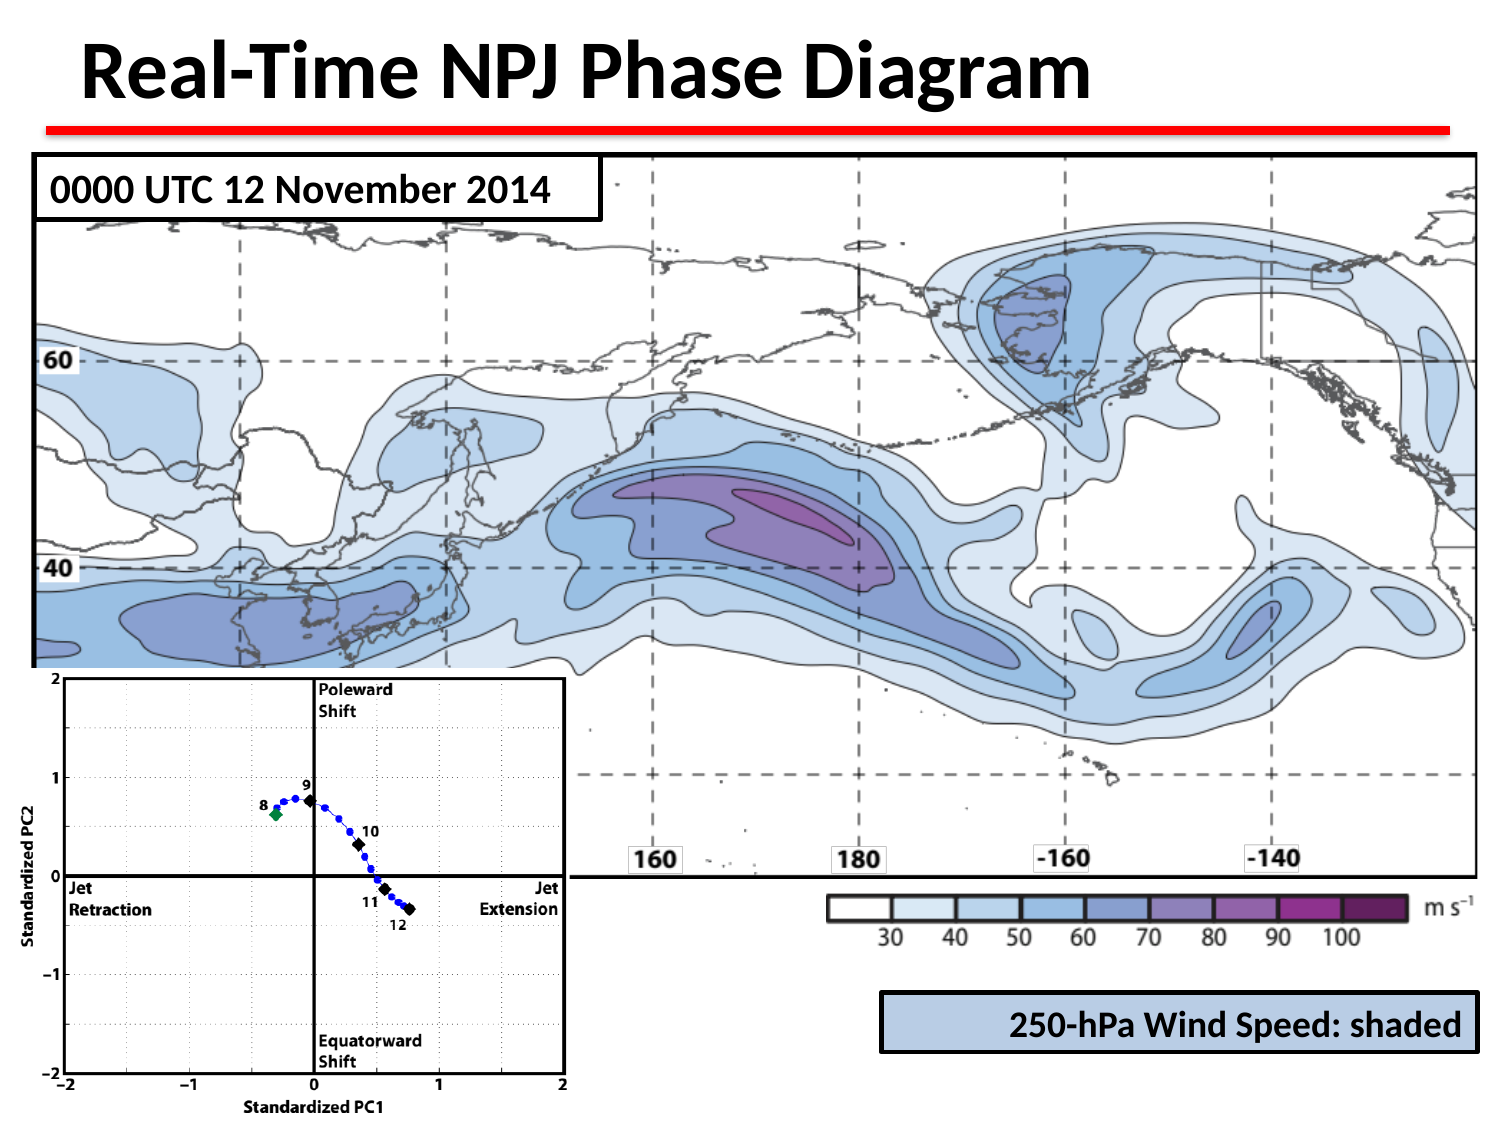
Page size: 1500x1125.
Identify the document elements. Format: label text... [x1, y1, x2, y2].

text_box 250-hPa Wind Speed: shaded [881, 992, 1478, 1053]
picture [825, 884, 1483, 958]
text_box Real-Time NPJ Phase Diagram [65, 7, 1318, 123]
picture [17, 152, 1478, 1114]
